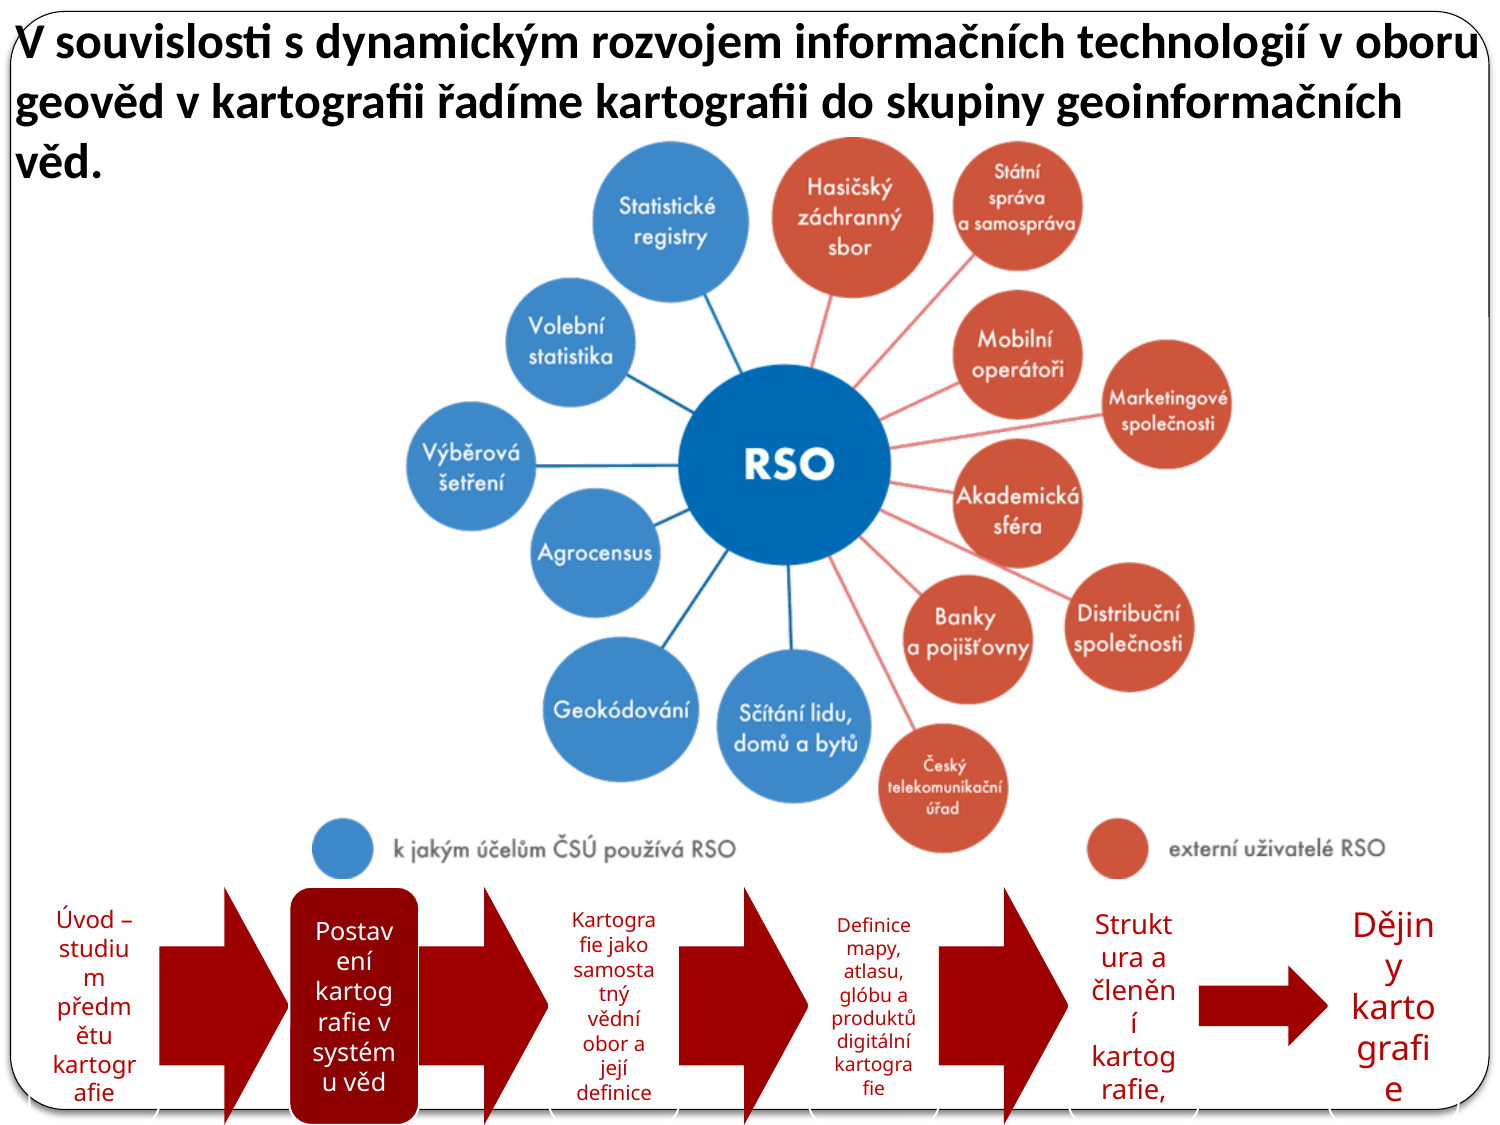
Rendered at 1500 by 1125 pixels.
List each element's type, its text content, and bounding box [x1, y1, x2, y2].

picture [312, 136, 1386, 880]
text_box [29, 886, 1459, 1125]
text_box V souvislosti s dynamickým rozvojem informačních technologií v oboru geověd v kartografii řadíme kartografii do skupiny geoinformačních věd. [0, 0, 1500, 196]
